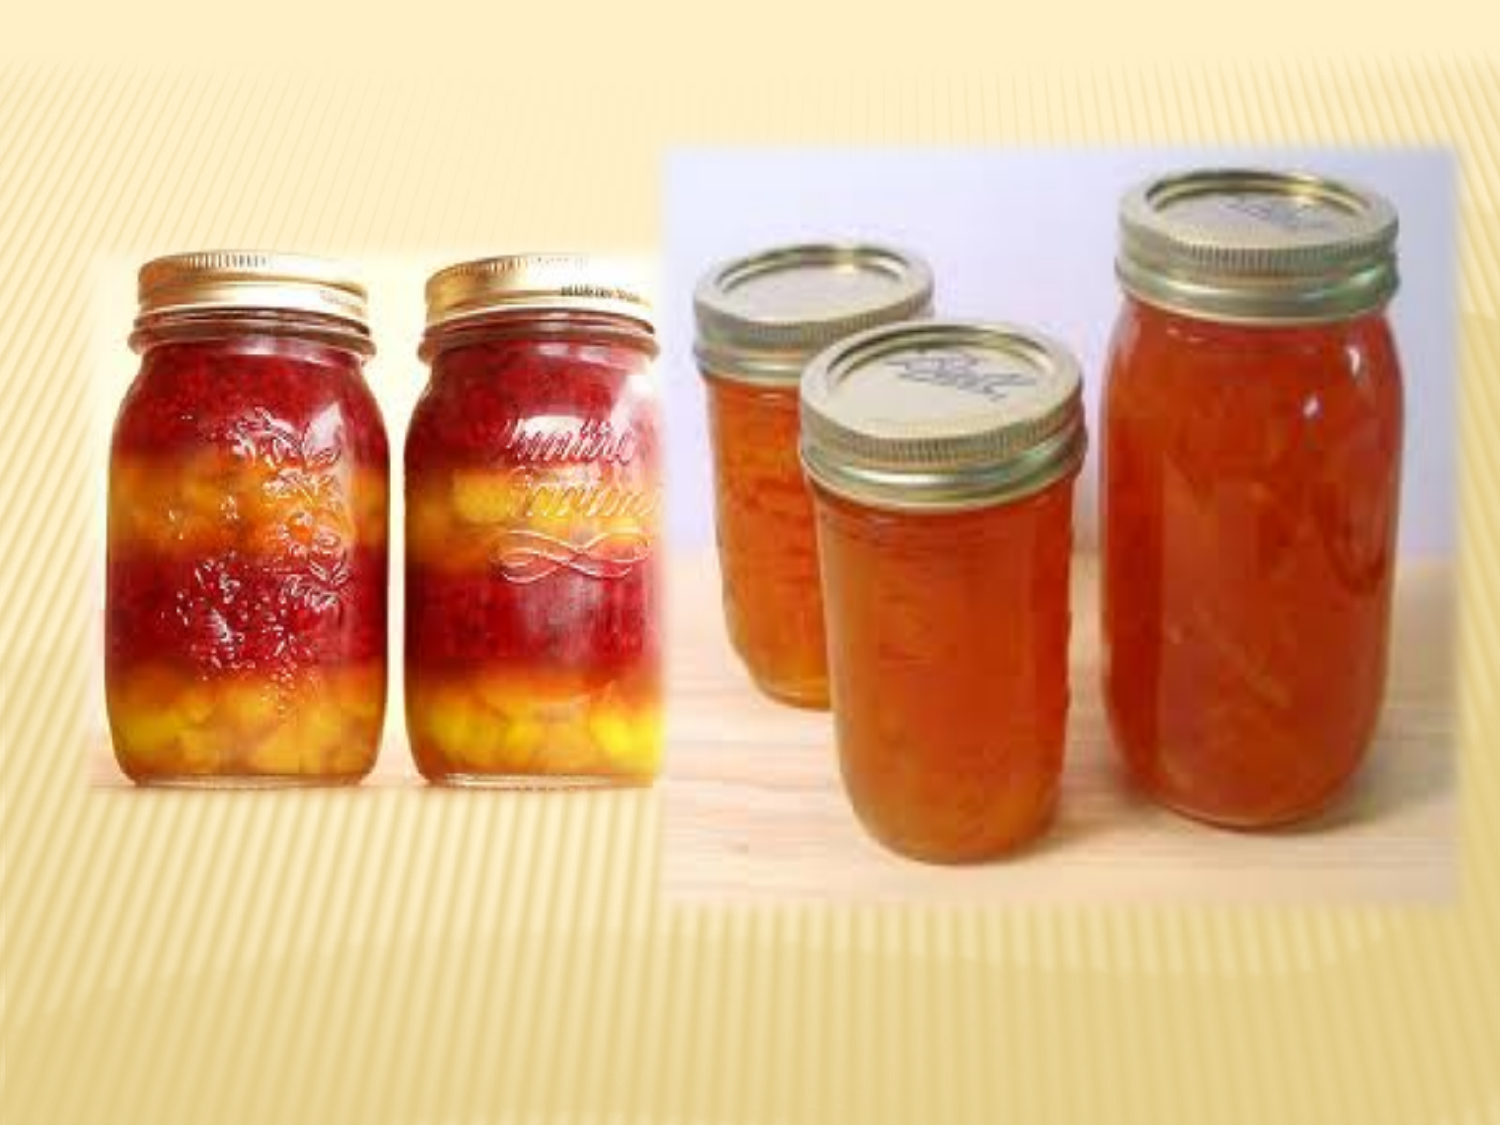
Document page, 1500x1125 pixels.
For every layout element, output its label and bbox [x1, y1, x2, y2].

picture [70, 234, 642, 809]
picture [644, 128, 1477, 927]
